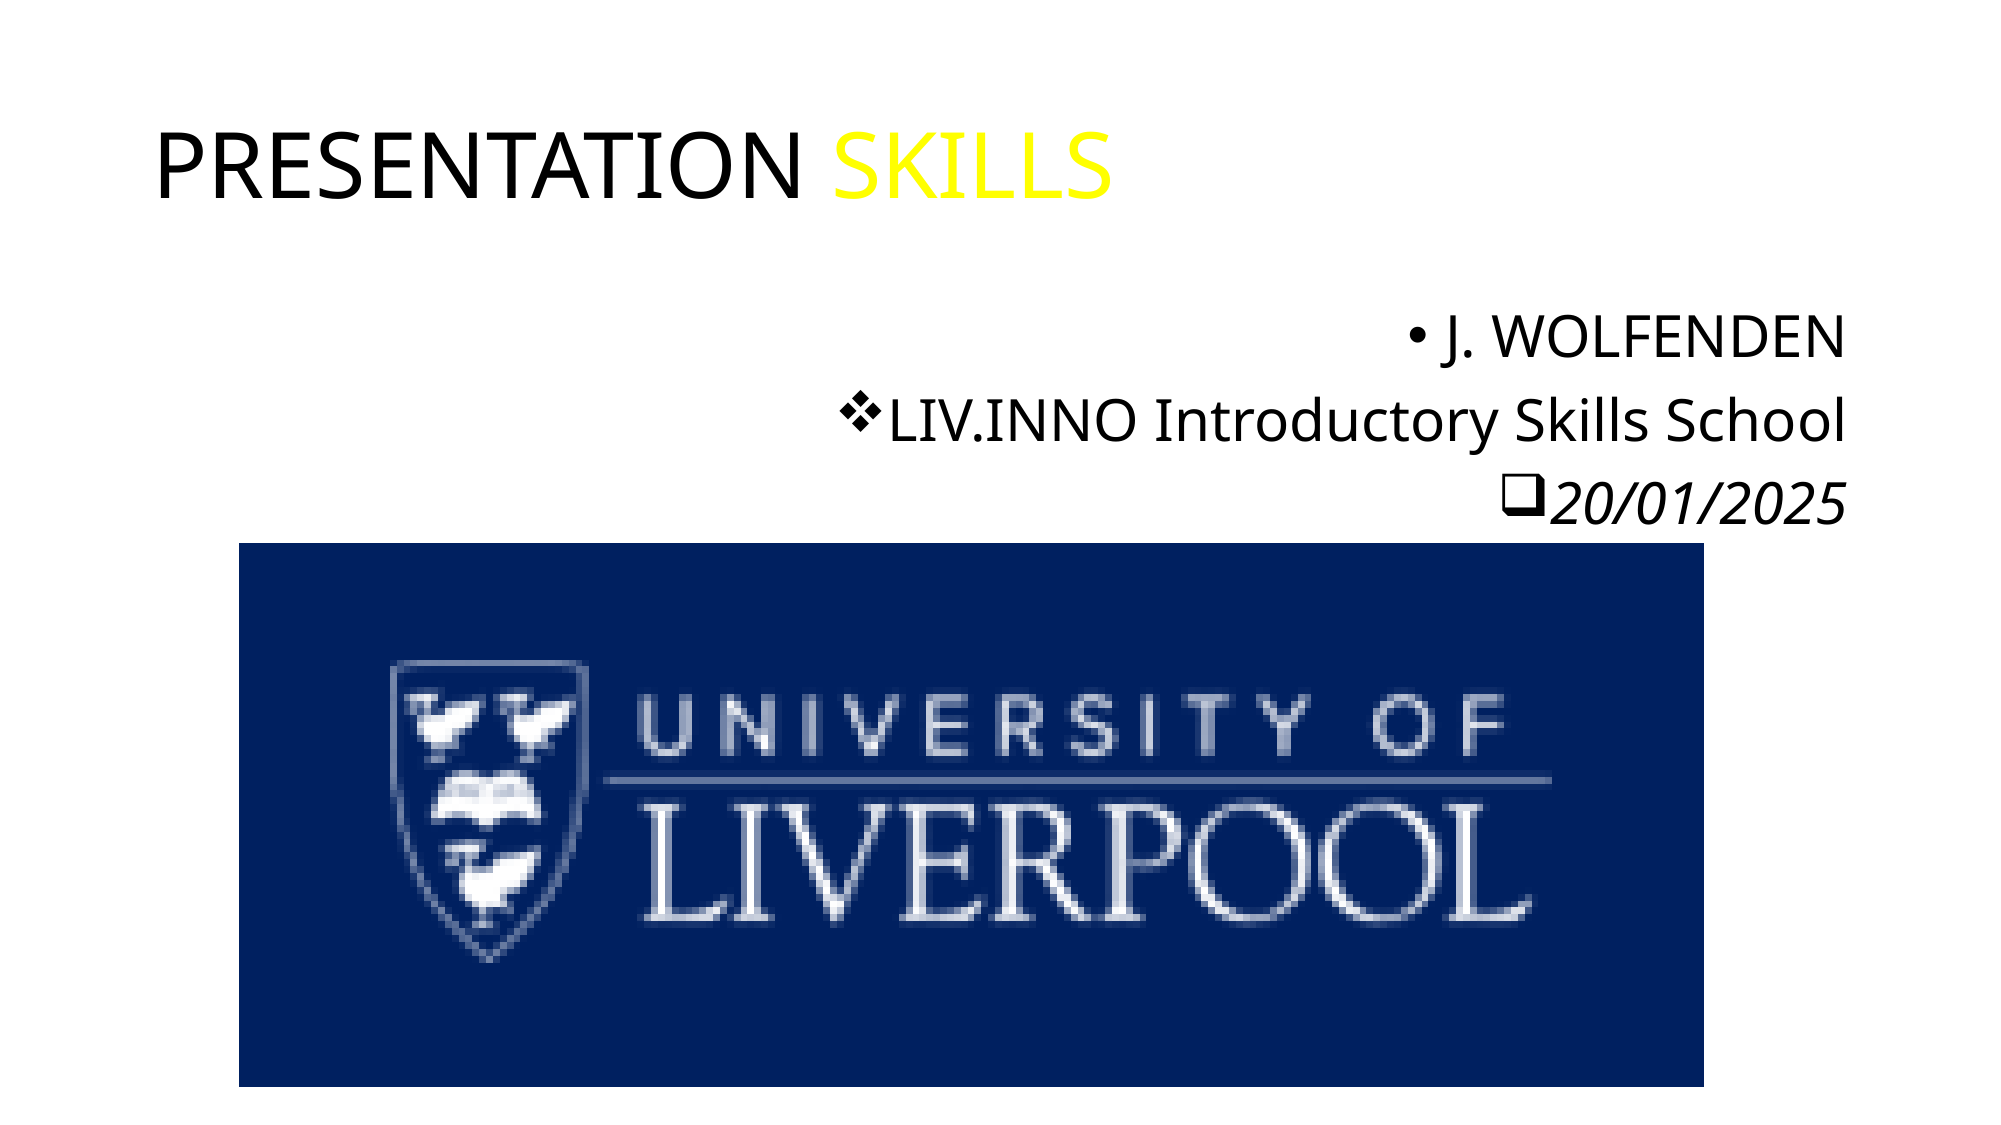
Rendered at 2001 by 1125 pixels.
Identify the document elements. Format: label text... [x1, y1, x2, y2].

title PRESENTATION SKILLS [137, 59, 1863, 278]
picture [239, 543, 1704, 1088]
list J. WOLFENDEN LIV.INNO Introductory Skills School 20/01/2025 [137, 299, 1863, 1014]
